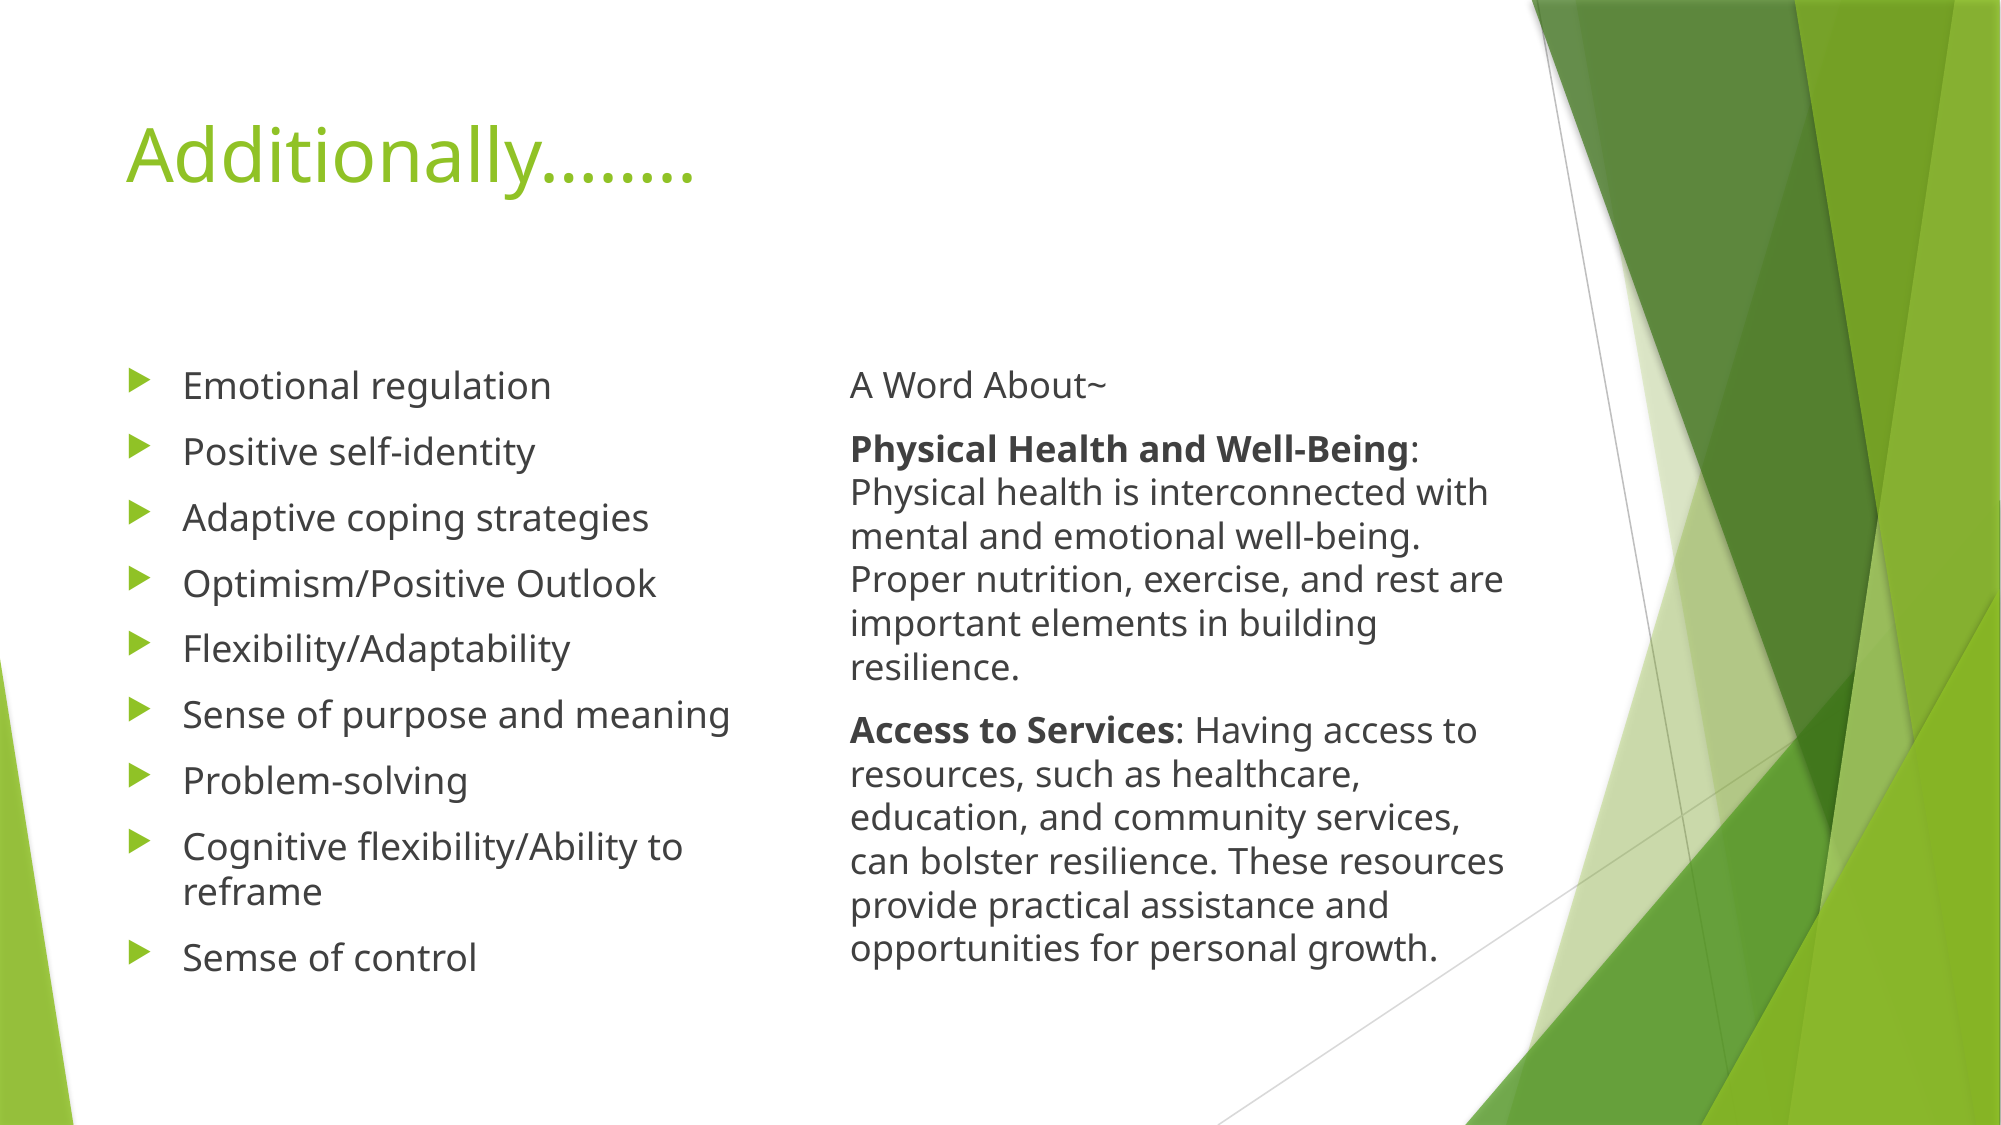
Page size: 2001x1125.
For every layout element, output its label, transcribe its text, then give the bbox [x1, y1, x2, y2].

title Additionally…….. [111, 99, 1522, 317]
list Emotional regulation Positive self-identity Adaptive coping strategies Optimism/Positive Outlook Flexibility/Adaptability Sense of purpose and meaning Problem-solving Cognitive flexibility/Ability to reframe Semse of control [111, 354, 798, 992]
list A Word About~ Physical Health and Well-Being: Physical health is interconnected with mental and emotional well-being. Proper nutrition, exercise, and rest are important elements in building resilience. Access to Services: Having access to resources, such as healthcare, education, and community services, can bolster resilience. These resources provide practical assistance and opportunities for personal growth. [834, 354, 1522, 992]
